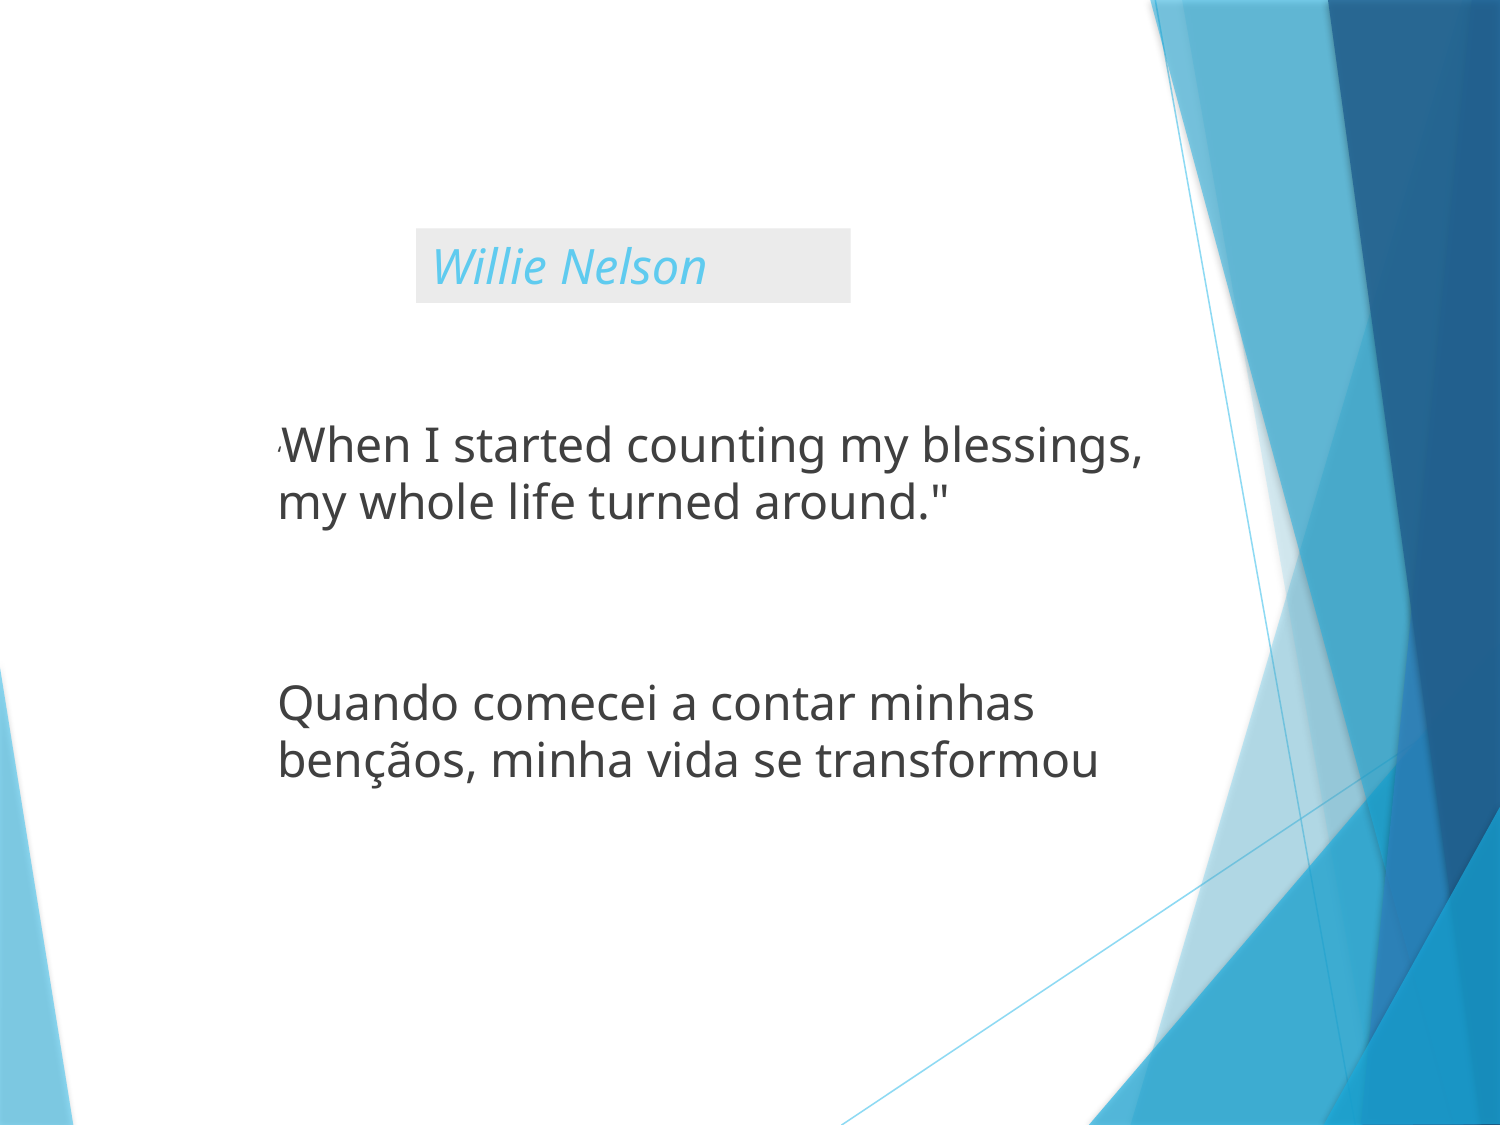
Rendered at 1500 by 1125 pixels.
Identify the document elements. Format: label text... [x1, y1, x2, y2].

title Willie Nelson [416, 228, 851, 303]
list ‘When I started counting my blessings, my whole life turned around." Quando comecei a contar minhas bençãos, minha vida se transformou [262, 406, 1181, 818]
